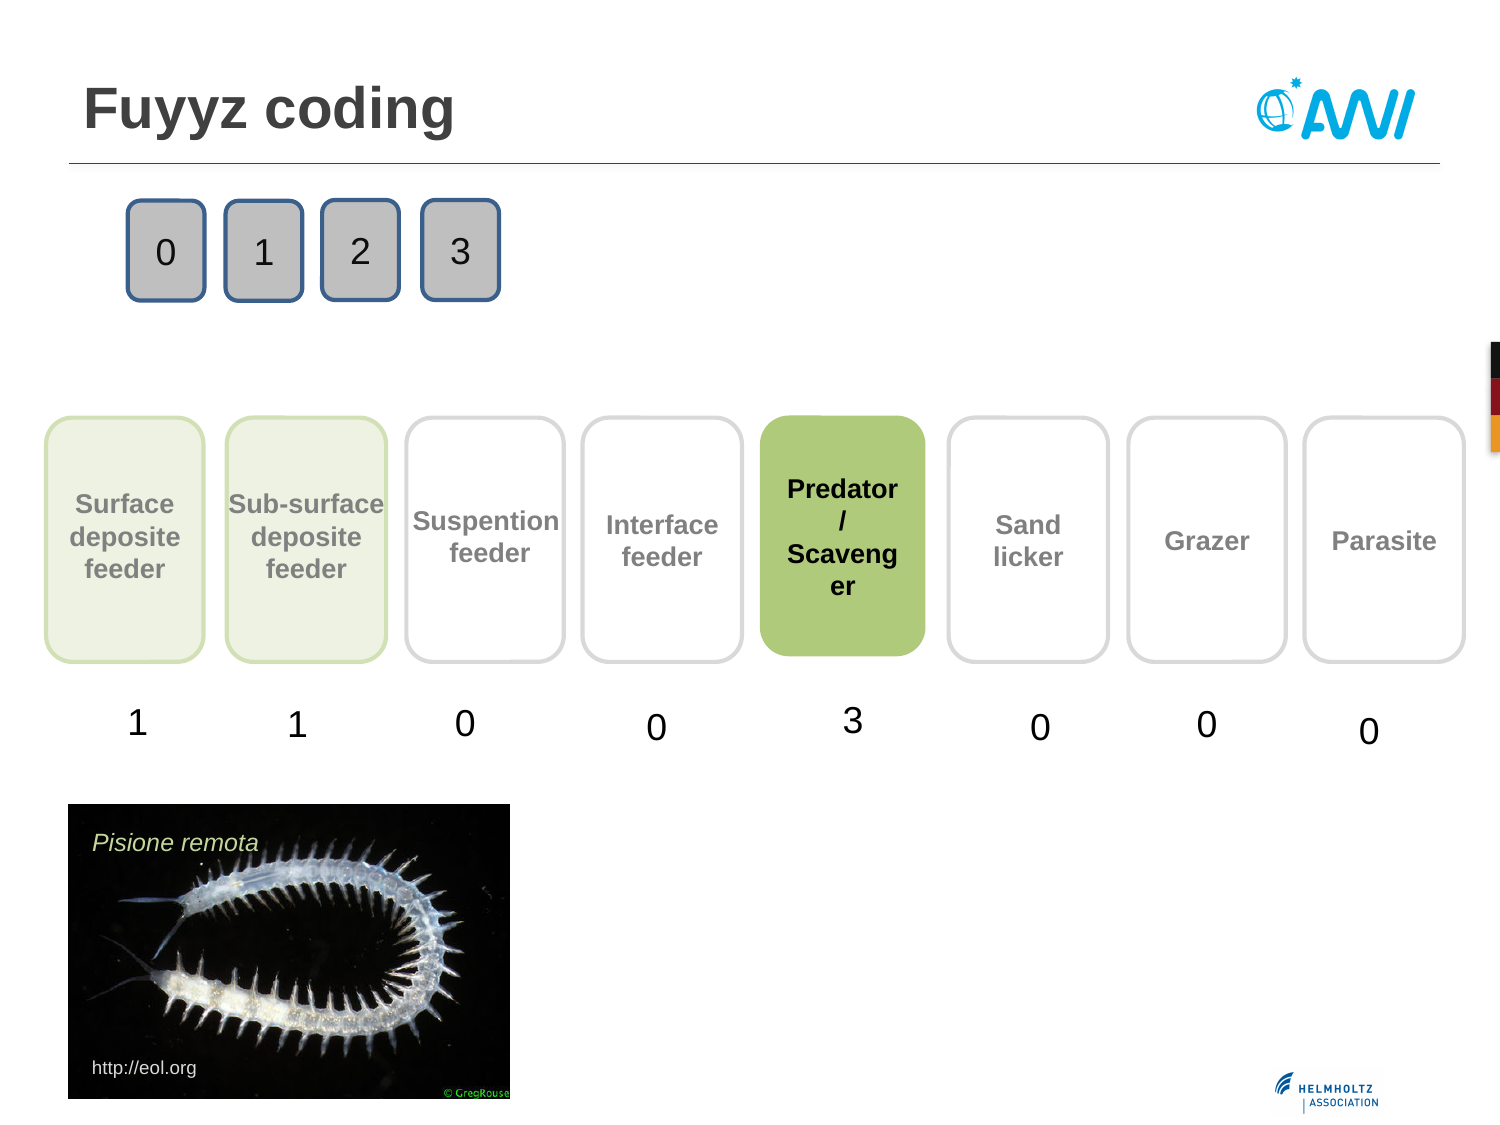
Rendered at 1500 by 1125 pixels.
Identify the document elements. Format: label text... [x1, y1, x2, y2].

text_box 0 [1344, 699, 1395, 760]
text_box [45, 417, 1465, 663]
text_box 0 [1015, 695, 1066, 756]
text_box 0 [125, 198, 207, 303]
text_box 3 [827, 688, 879, 749]
text_box 0 [440, 691, 491, 752]
text_box 1 [272, 692, 323, 753]
picture [1270, 1068, 1383, 1118]
text_box 0 [631, 695, 683, 756]
title Fuyyz coding [68, 63, 1436, 163]
text_box 1 [112, 690, 163, 751]
text_box 2 [319, 197, 401, 303]
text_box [68, 804, 510, 1099]
text_box 0 [1181, 692, 1233, 753]
text_box 1 [223, 198, 305, 303]
text_box 3 [420, 197, 502, 303]
